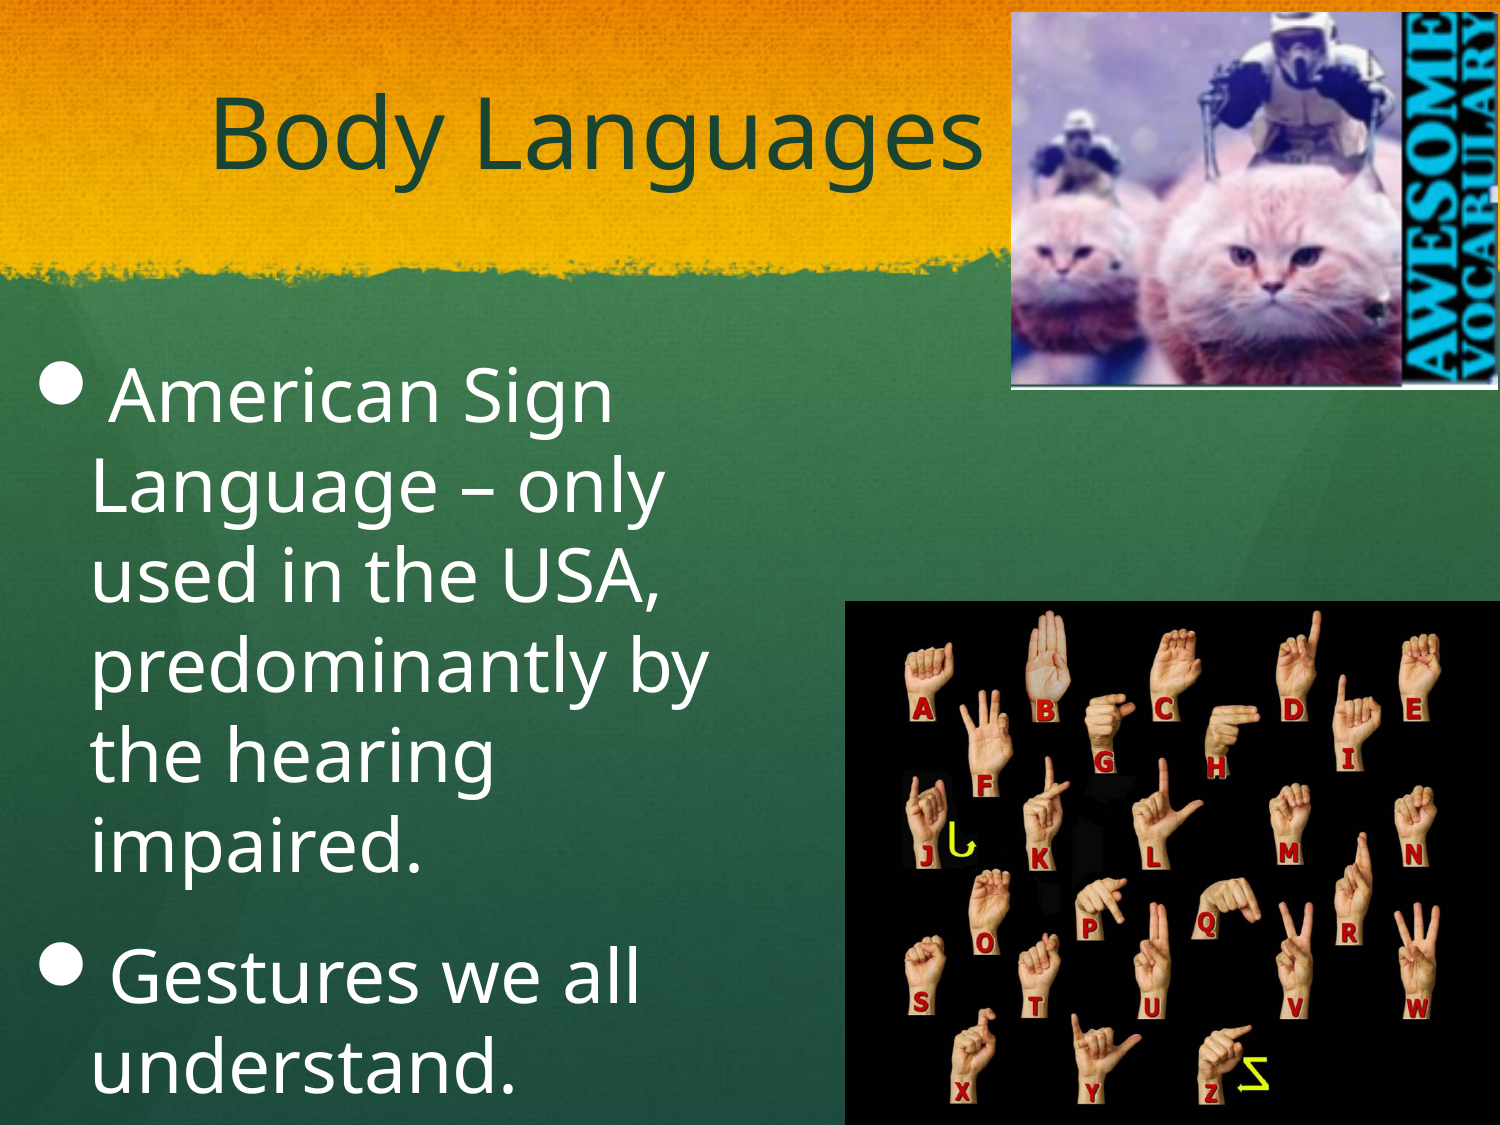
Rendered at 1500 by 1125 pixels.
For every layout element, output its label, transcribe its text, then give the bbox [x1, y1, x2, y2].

title Body Languages [125, 13, 1002, 246]
picture [0, 0, 1500, 1125]
list American Sign Language – only used in the USA, predominantly by the hearing impaired. Gestures we all understand. [18, 339, 846, 971]
